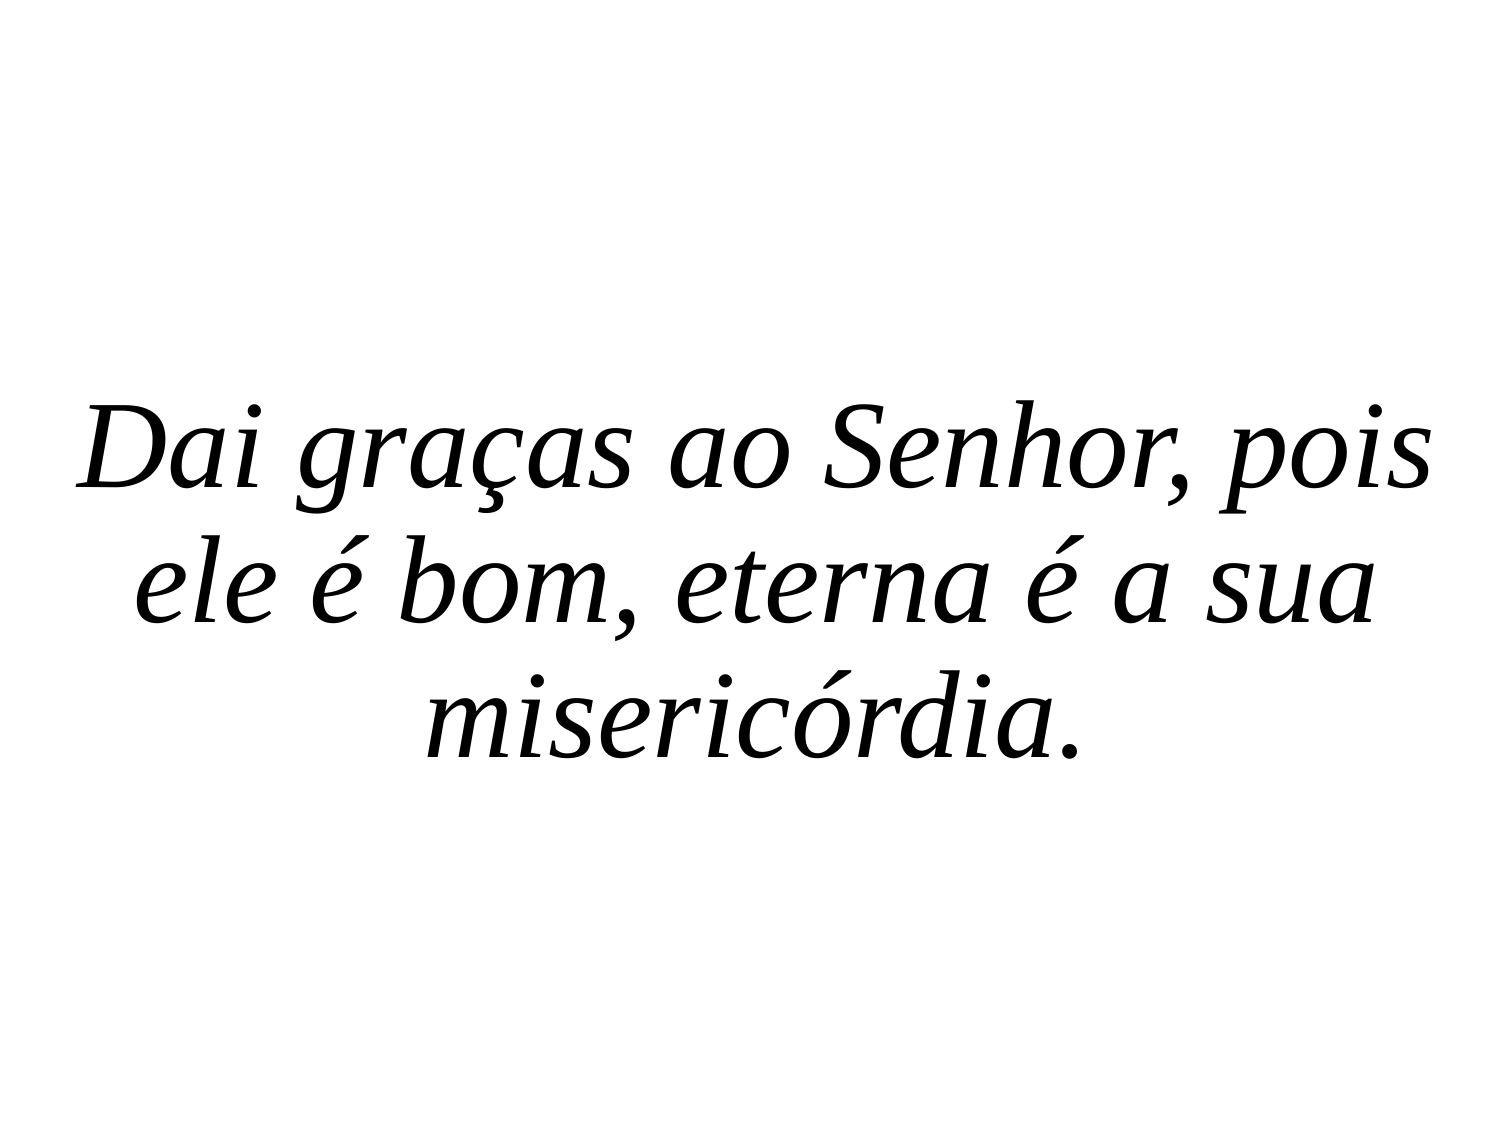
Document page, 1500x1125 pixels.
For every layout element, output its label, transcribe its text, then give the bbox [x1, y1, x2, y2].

list Dai graças ao Senhor, pois ele é bom, eterna é a sua misericórdia. [38, 59, 1475, 1106]
